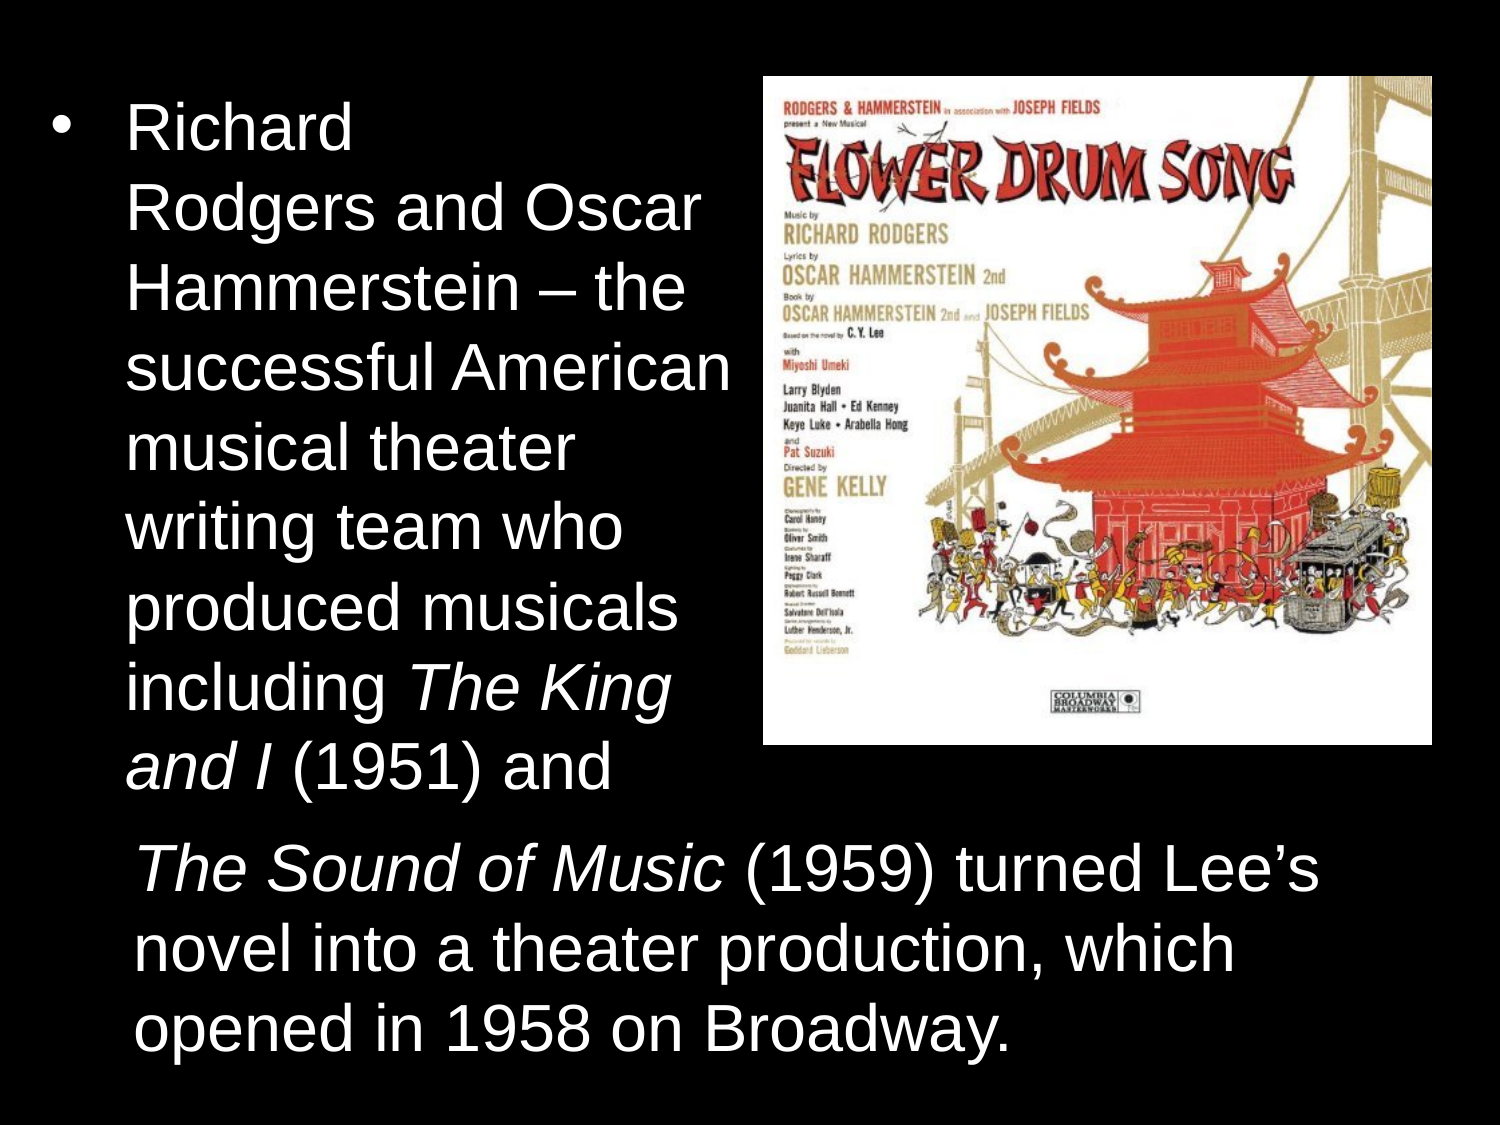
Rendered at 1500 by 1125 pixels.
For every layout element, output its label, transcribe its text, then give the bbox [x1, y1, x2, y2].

text_box The Sound of Music (1959) turned Lee’s novel into a theater production, which opened in 1958 on Broadway. [119, 817, 1408, 1072]
text_box Richard Rodgers and Oscar Hammerstein – the successful American musical theater writing team who produced musicals including The King and I (1951) and [35, 76, 764, 811]
picture [762, 76, 1432, 746]
